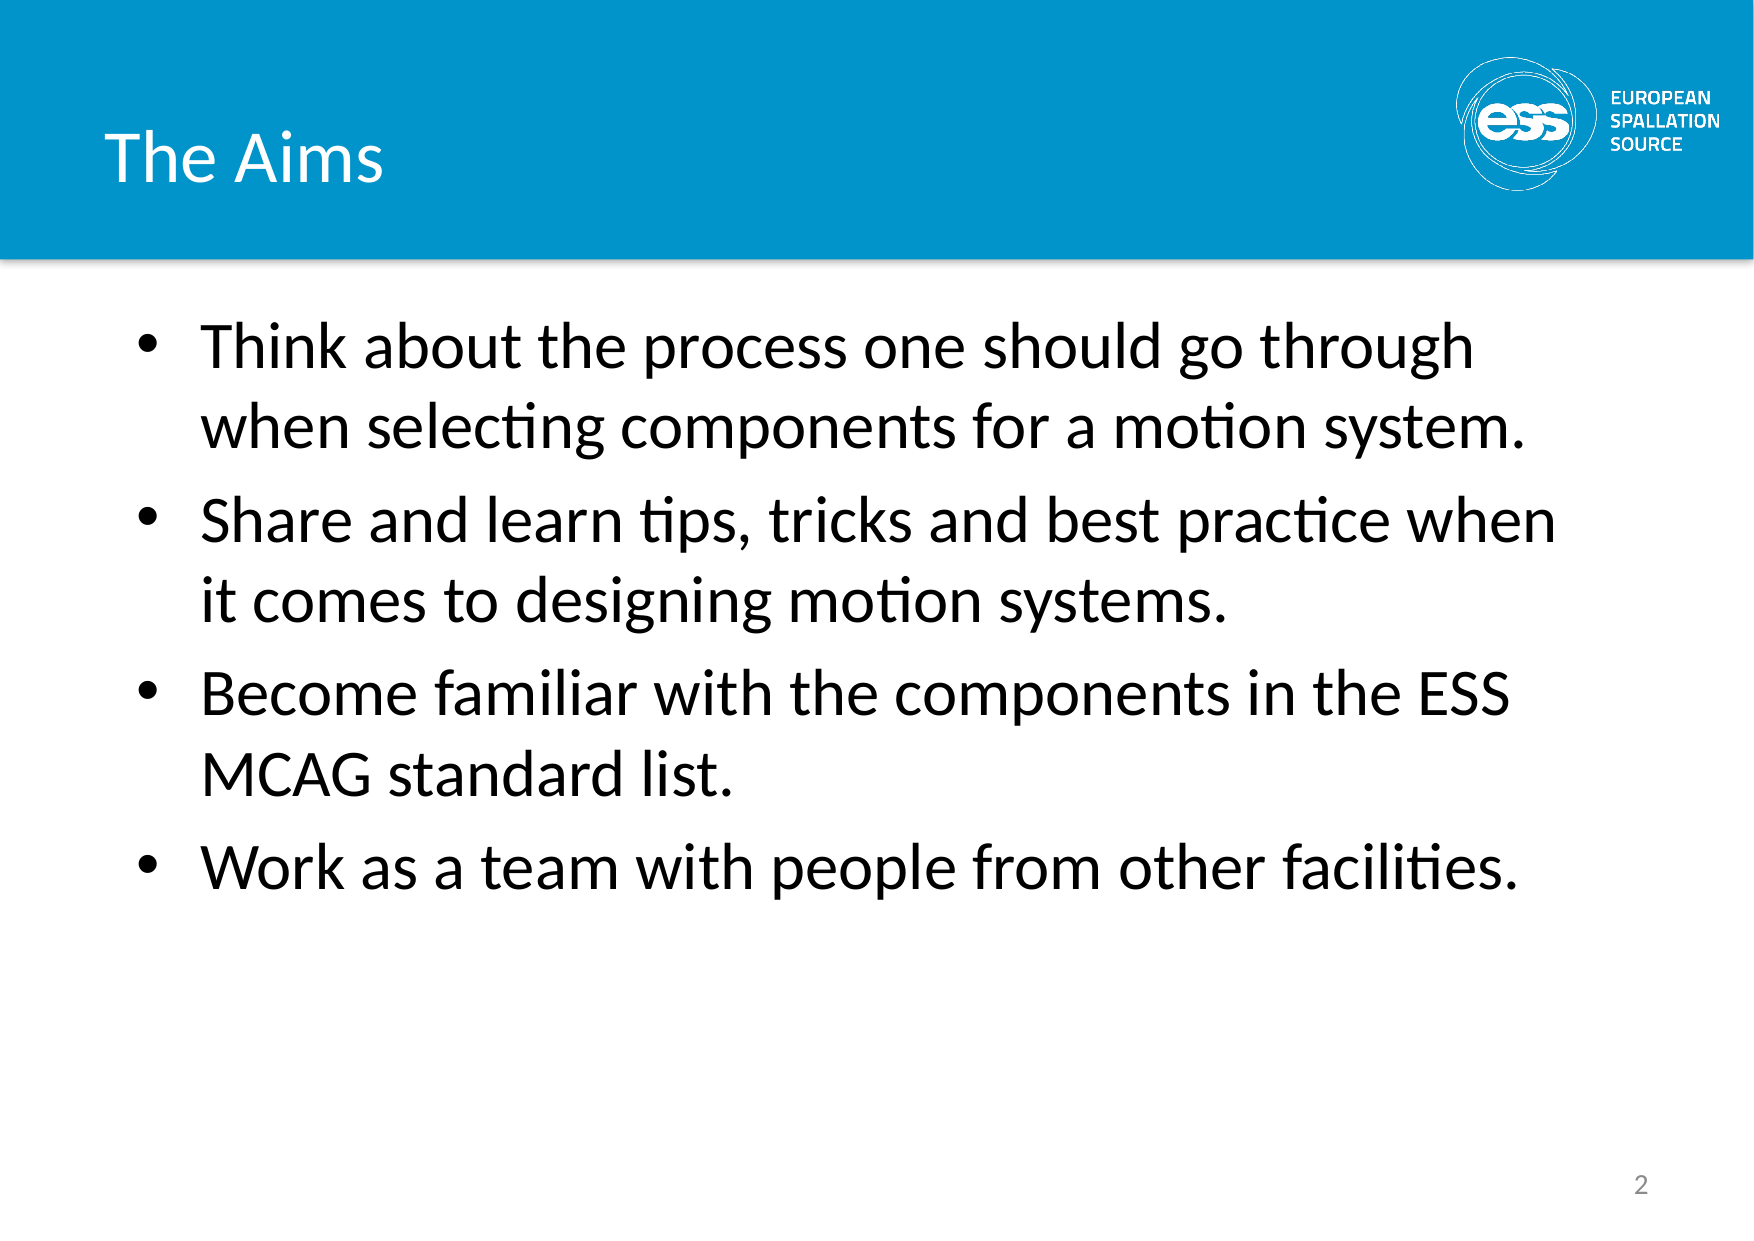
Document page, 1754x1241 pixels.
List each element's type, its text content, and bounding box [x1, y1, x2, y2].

picture [1623, 114, 1632, 127]
picture [1642, 138, 1646, 150]
picture [1675, 91, 1683, 104]
picture [1612, 114, 1619, 127]
picture [1709, 114, 1713, 127]
picture [1657, 115, 1664, 127]
picture [1695, 114, 1705, 127]
picture [1612, 138, 1619, 144]
picture [1699, 91, 1704, 104]
picture [1637, 91, 1646, 104]
picture [1478, 104, 1569, 140]
picture [1662, 138, 1670, 150]
picture [1673, 138, 1681, 150]
picture [1667, 114, 1676, 127]
picture [1686, 91, 1695, 104]
picture [1705, 91, 1709, 104]
picture [1679, 114, 1687, 127]
slide_number 2 [1256, 1149, 1666, 1216]
title The Aims [87, 49, 1457, 257]
list Think about the process one should go through when selecting components for a motion system. Share and learn tips, tricks and best practice when it comes to designing motion systems. Become familiar with the components in the ESS MCAG standard list. Work as a team with people from other facilities. [118, 293, 1609, 1038]
picture [1650, 138, 1659, 150]
picture [1612, 91, 1620, 104]
picture [1635, 118, 1644, 127]
picture [1647, 115, 1654, 127]
picture [1663, 91, 1672, 104]
